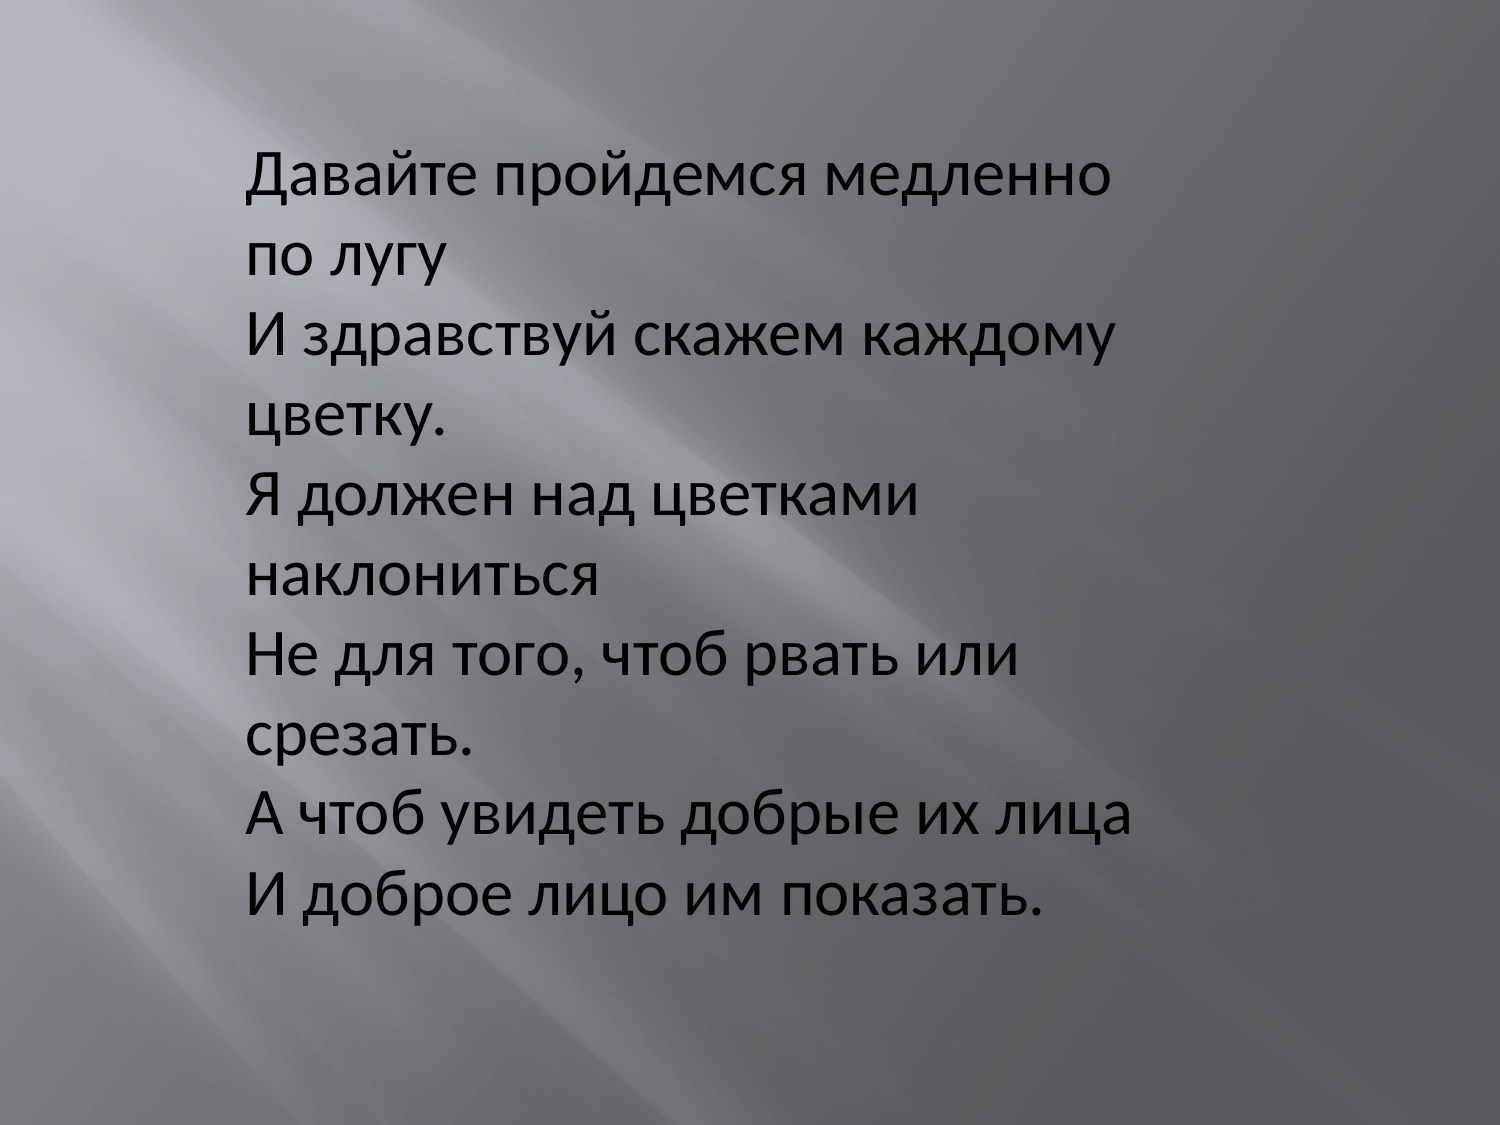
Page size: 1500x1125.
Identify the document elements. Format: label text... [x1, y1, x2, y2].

text_box Давайте пройдемся медленно по лугу И здравствуй скажем каждому цветку. Я должен над цветками наклониться Не для того, чтоб рвать или срезать. А чтоб увидеть добрые их лица И доброе лицо им показать. [230, 121, 1164, 981]
